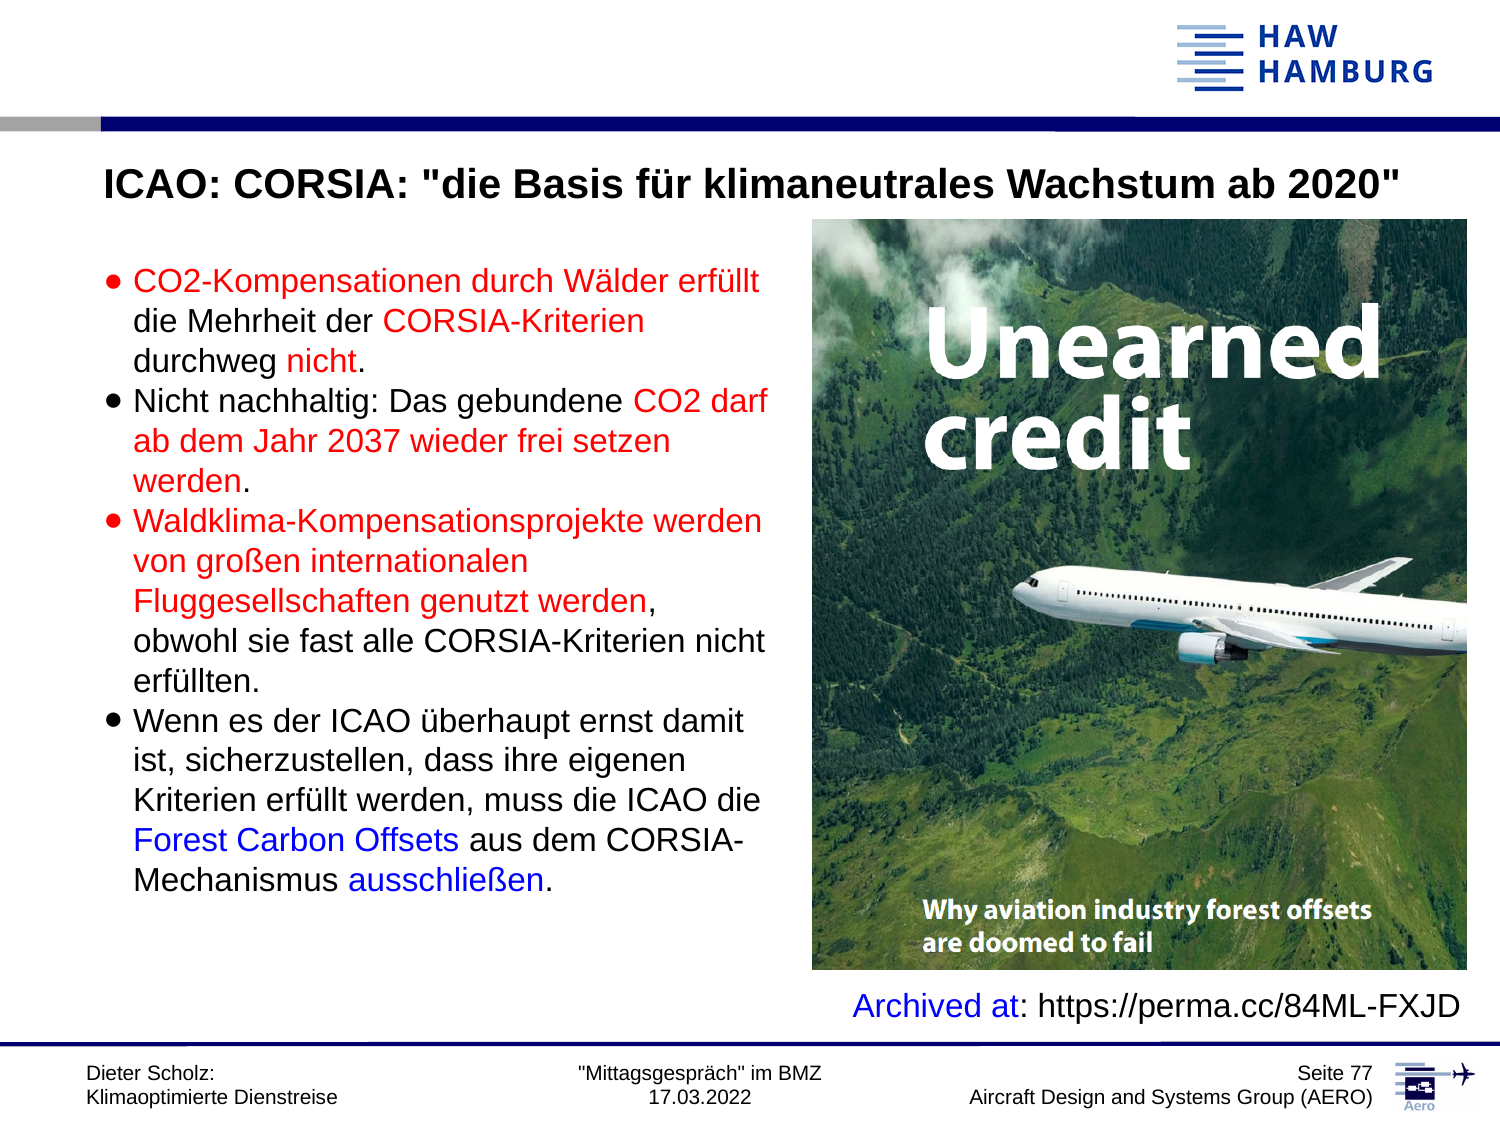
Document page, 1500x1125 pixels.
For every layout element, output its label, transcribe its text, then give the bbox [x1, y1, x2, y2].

text_box ICAO: CORSIA: "die Basis für klimaneutrales Wachstum ab 2020" [88, 149, 1438, 223]
picture [811, 219, 1468, 970]
text_box CO2-Kompensationen durch Wälder erfüllt die Mehrheit der CORSIA-Kriterien durchweg nicht. Nicht nachhaltig: Das gebundene CO2 darf ab dem Jahr 2037 wieder frei setzen werden. Waldklima-Kompensationsprojekte werden von großen internationalen Fluggesellschaften genutzt werden, obwohl sie fast alle CORSIA-Kriterien nicht erfüllten. Wenn es der ICAO überhaupt ernst damit ist, sicherzustellen, dass ihre eigenen Kriterien erfüllt werden, muss die ICAO die Forest Carbon Offsets aus dem CORSIA-Mechanismus ausschließen. [88, 252, 784, 906]
picture [1393, 1060, 1477, 1112]
picture [1155, 3, 1452, 113]
text_box Archived at: https://perma.cc/84ML-FXJD [837, 977, 1477, 1032]
